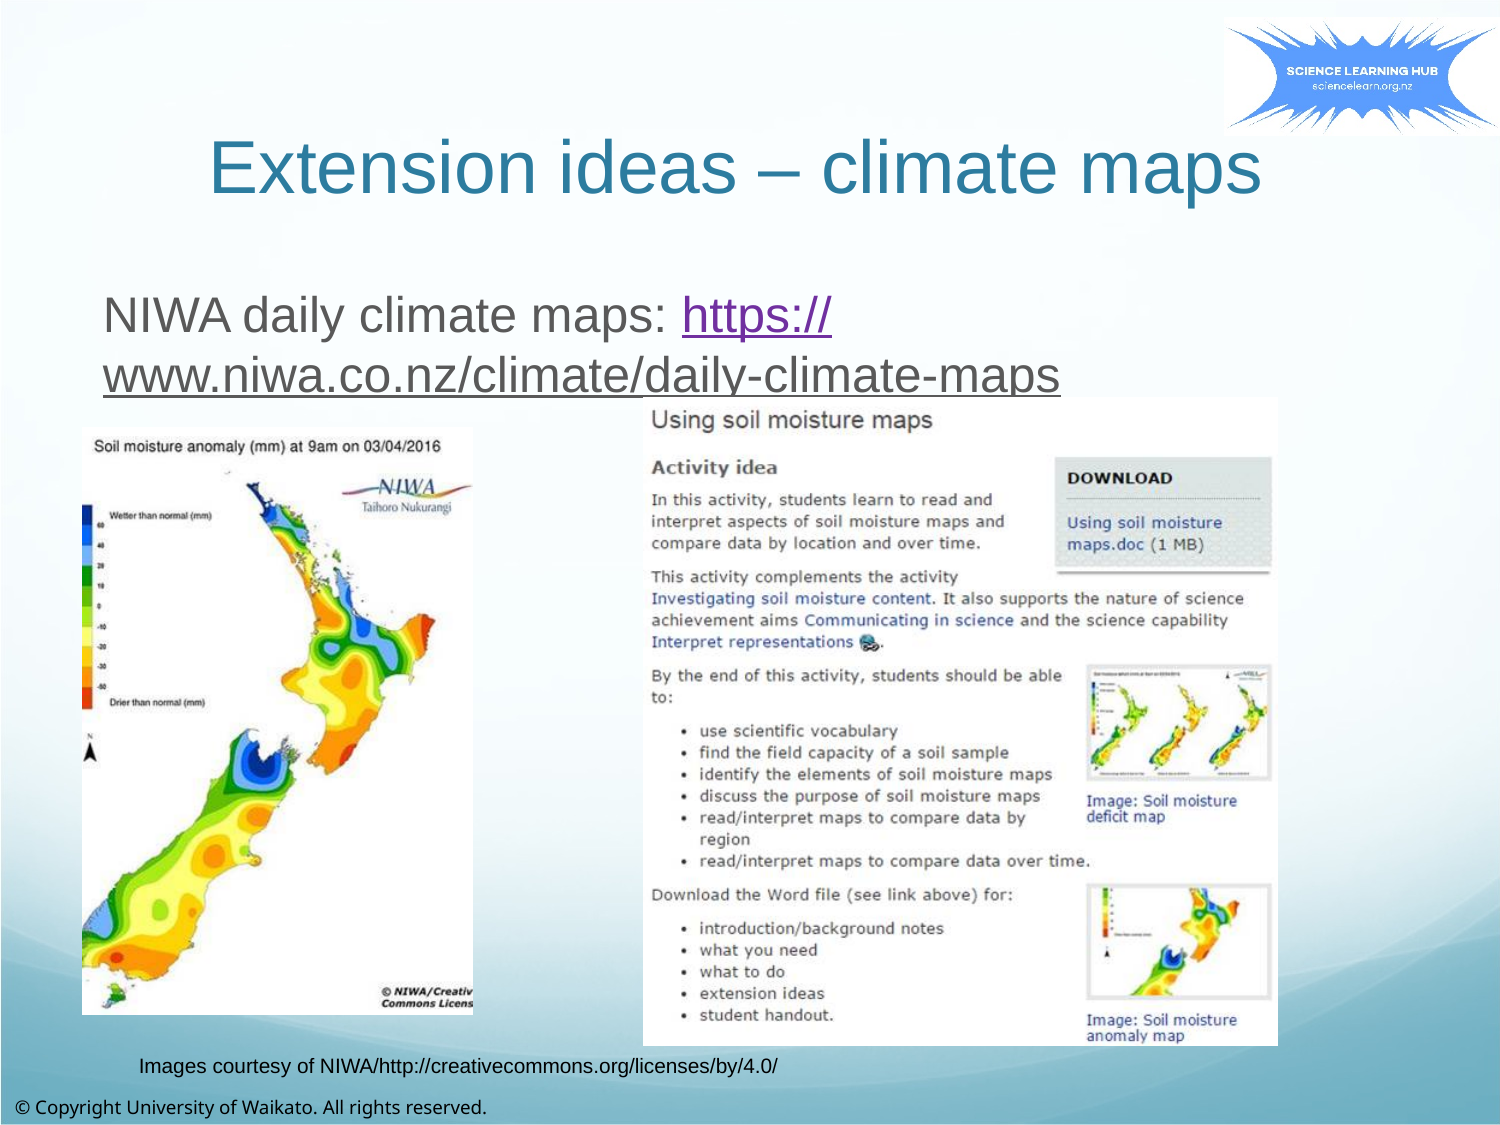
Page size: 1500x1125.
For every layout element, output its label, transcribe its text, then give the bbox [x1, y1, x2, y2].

list NIWA daily climate maps: https://www.niwa.co.nz/climate/daily-climate-maps [87, 274, 1408, 988]
text_box © Copyright University of Waikato. All rights reserved. [0, 1088, 597, 1125]
picture [0, 0, 1500, 1125]
text_box Images courtesy of NIWA/http://creativecommons.org/licenses/by/4.0/ [123, 1045, 928, 1085]
title Extension ideas – climate maps [76, 66, 1396, 216]
